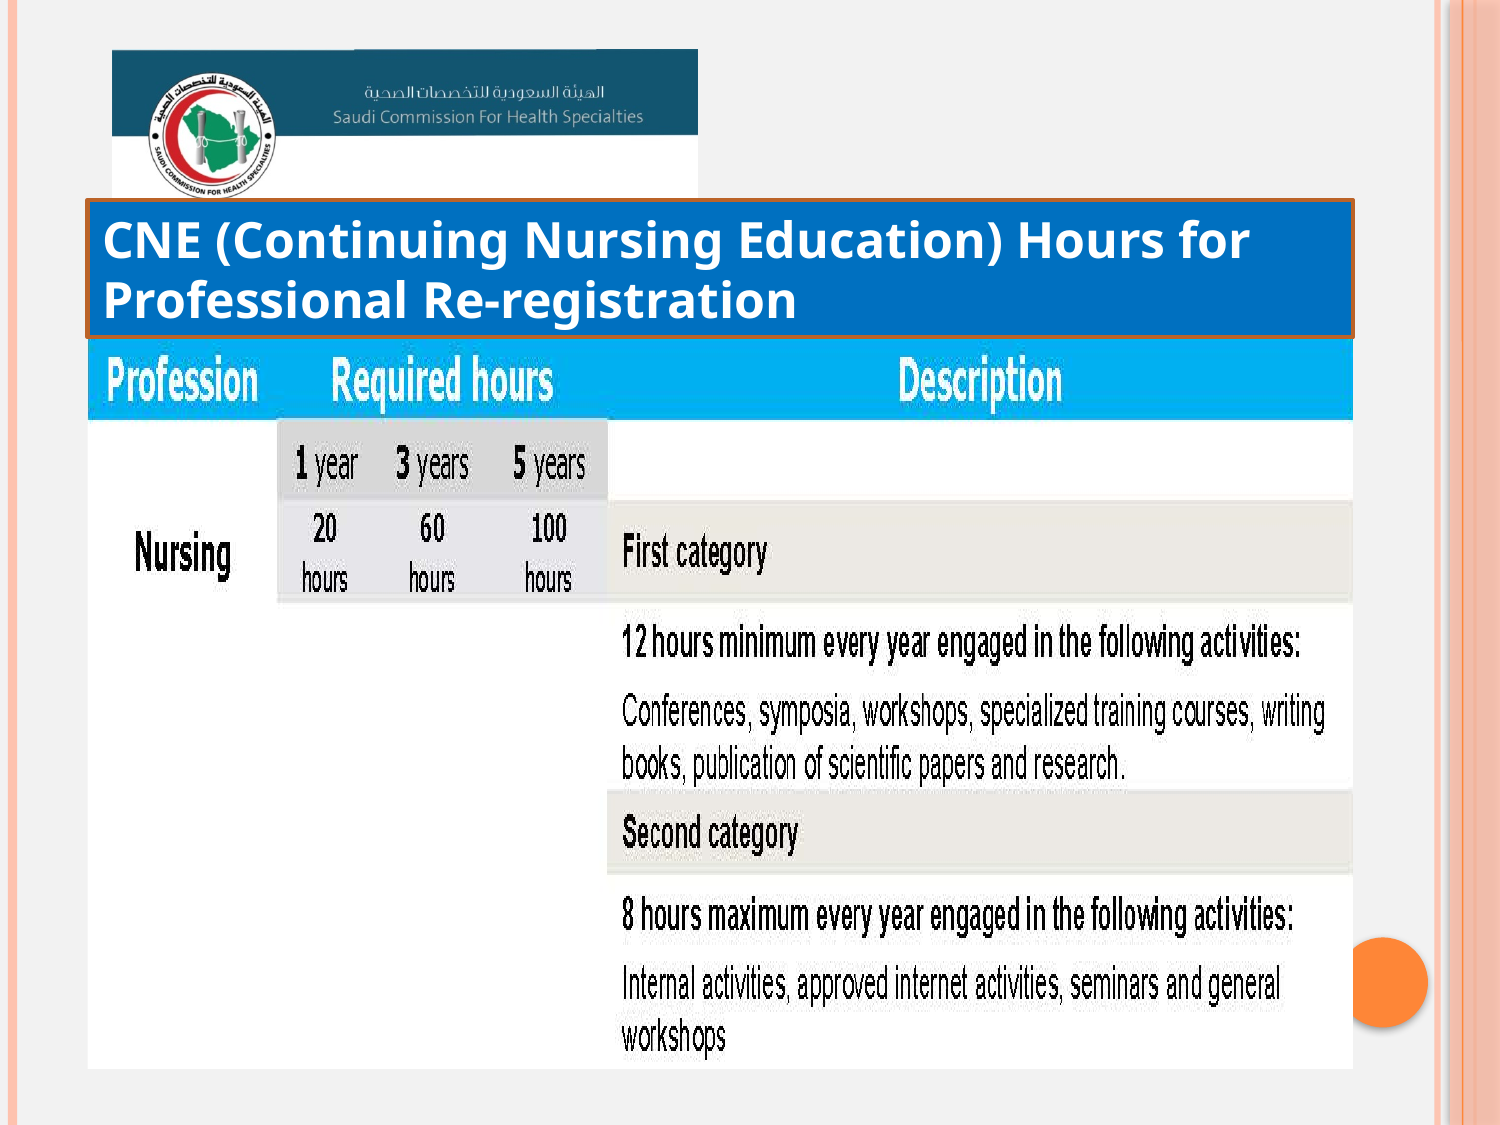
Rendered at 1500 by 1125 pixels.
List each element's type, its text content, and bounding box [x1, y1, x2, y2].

picture [111, 49, 698, 201]
picture [473, 354, 552, 405]
picture [86, 336, 1354, 1069]
picture [108, 356, 124, 405]
picture [224, 363, 258, 405]
text_box CNE (Continuing Nursing Education) Hours for Professional Re-registration [85, 198, 1355, 336]
picture [168, 354, 221, 407]
picture [127, 354, 169, 405]
picture [1028, 363, 1062, 405]
picture [429, 354, 461, 405]
picture [899, 354, 1025, 415]
picture [408, 354, 429, 405]
